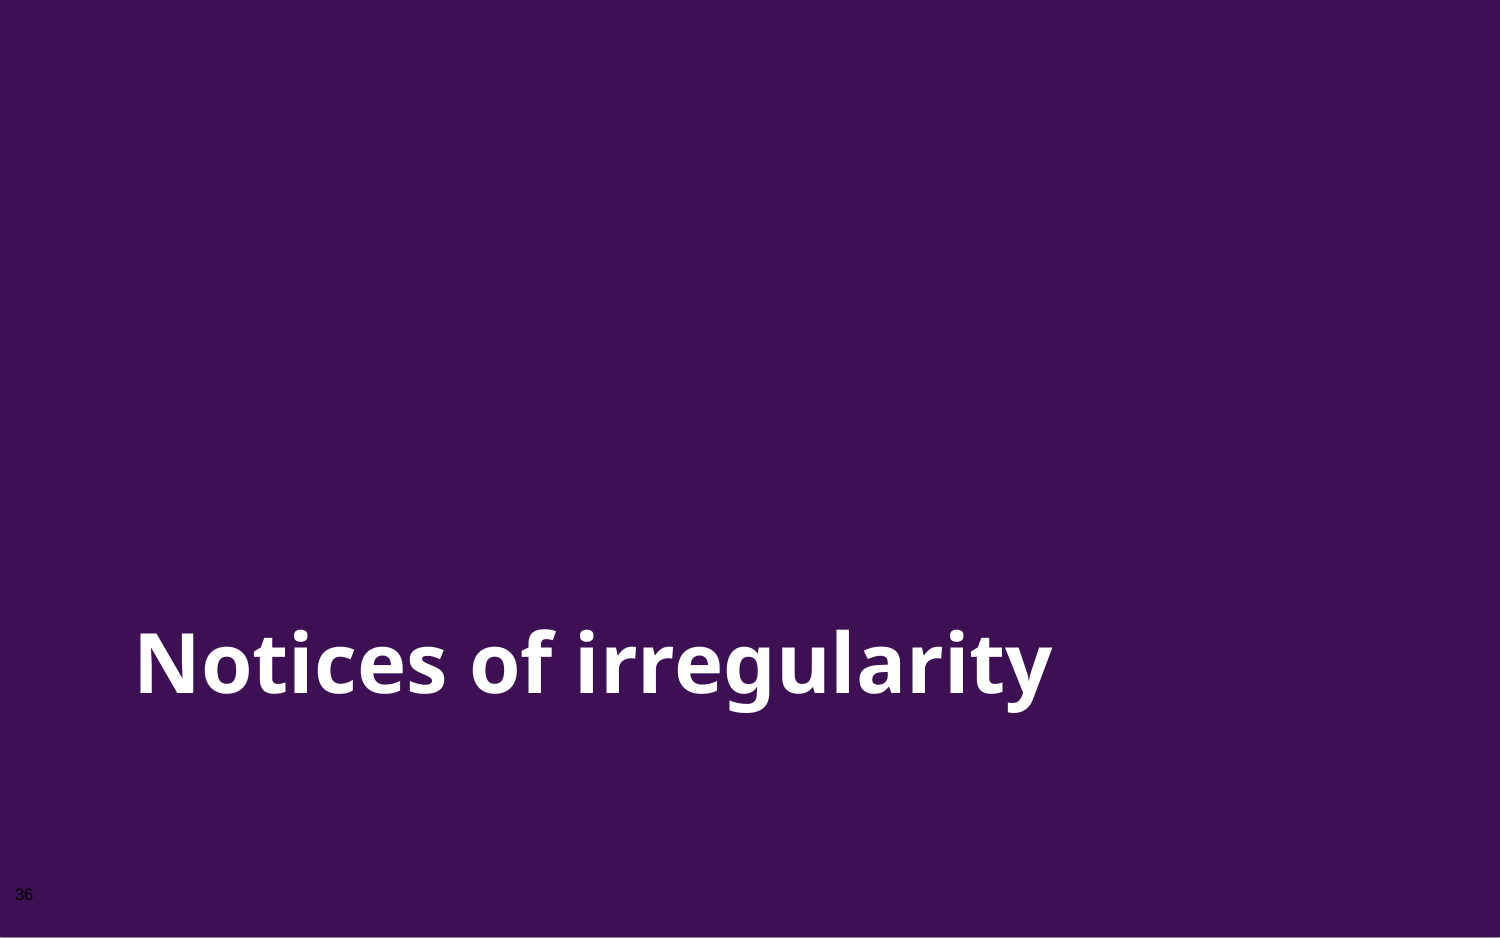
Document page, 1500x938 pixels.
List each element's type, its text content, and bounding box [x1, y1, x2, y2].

slide_number 36 [0, 868, 338, 919]
title Notices of irregularity [118, 602, 1394, 789]
